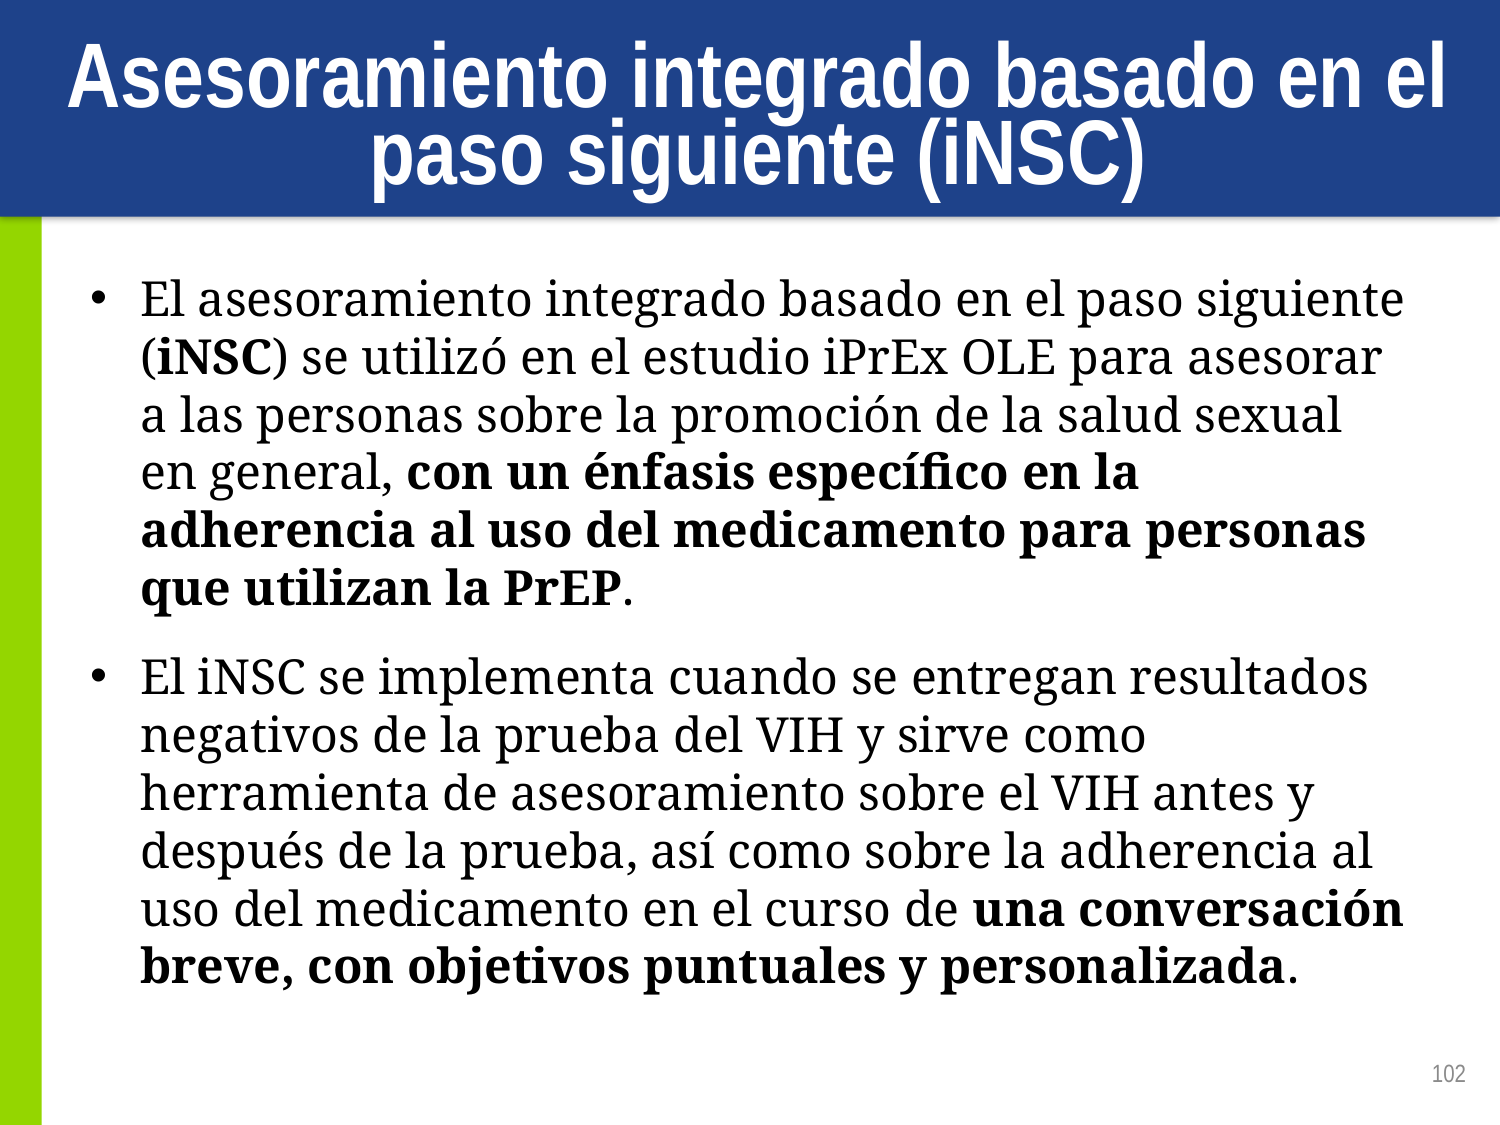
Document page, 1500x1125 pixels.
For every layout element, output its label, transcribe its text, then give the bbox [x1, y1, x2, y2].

list El asesoramiento integrado basado en el paso siguiente (iNSC) se utilizó en el estudio iPrEx OLE para asesorar a las personas sobre la promoción de la salud sexual en general, con un énfasis específico en la adherencia al uso del medicamento para personas que utilizan la PrEP. El iNSC se implementa cuando se entregan resultados negativos de la prueba del VIH y sirve como herramienta de asesoramiento sobre el VIH antes y después de la prueba, así como sobre la adherencia al uso del medicamento en el curso de una conversación breve, con objetivos puntuales y personalizada. [75, 260, 1425, 1063]
text_box 102 [1131, 1042, 1482, 1103]
title Asesoramiento integrado basado en el paso siguiente (iNSC) [35, 52, 1482, 193]
